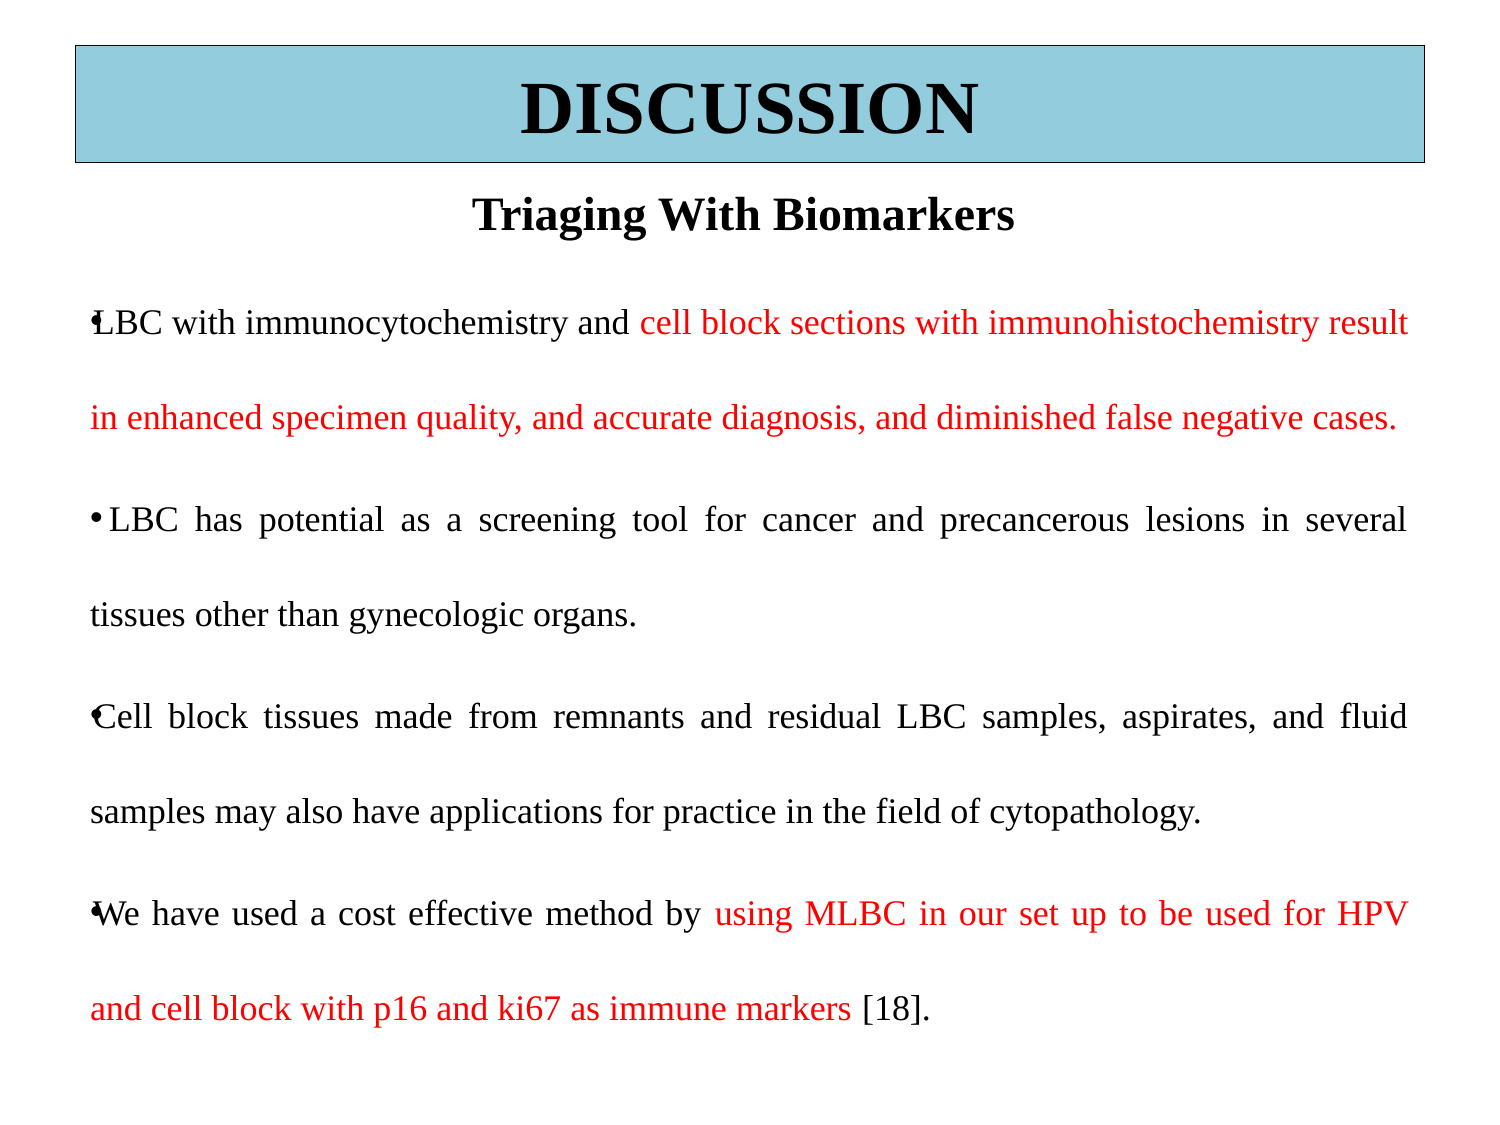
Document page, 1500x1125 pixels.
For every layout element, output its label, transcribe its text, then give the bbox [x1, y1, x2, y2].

title DISCUSSION [75, 45, 1425, 163]
list Triaging With Biomarkers LBC with immunocytochemistry and cell block sections with immunohistochemistry result in enhanced specimen quality, and accurate diagnosis, and diminished false negative cases. LBC has potential as a screening tool for cancer and precancerous lesions in several tissues other than gynecologic organs. Cell block tissues made from remnants and residual LBC samples, aspirates, and fluid samples may also have applications for practice in the field of cytopathology. We have used a cost effective method by using MLBC in our set up to be used for HPV and cell block with p16 and ki67 as immune markers [18]. [75, 174, 1425, 1125]
